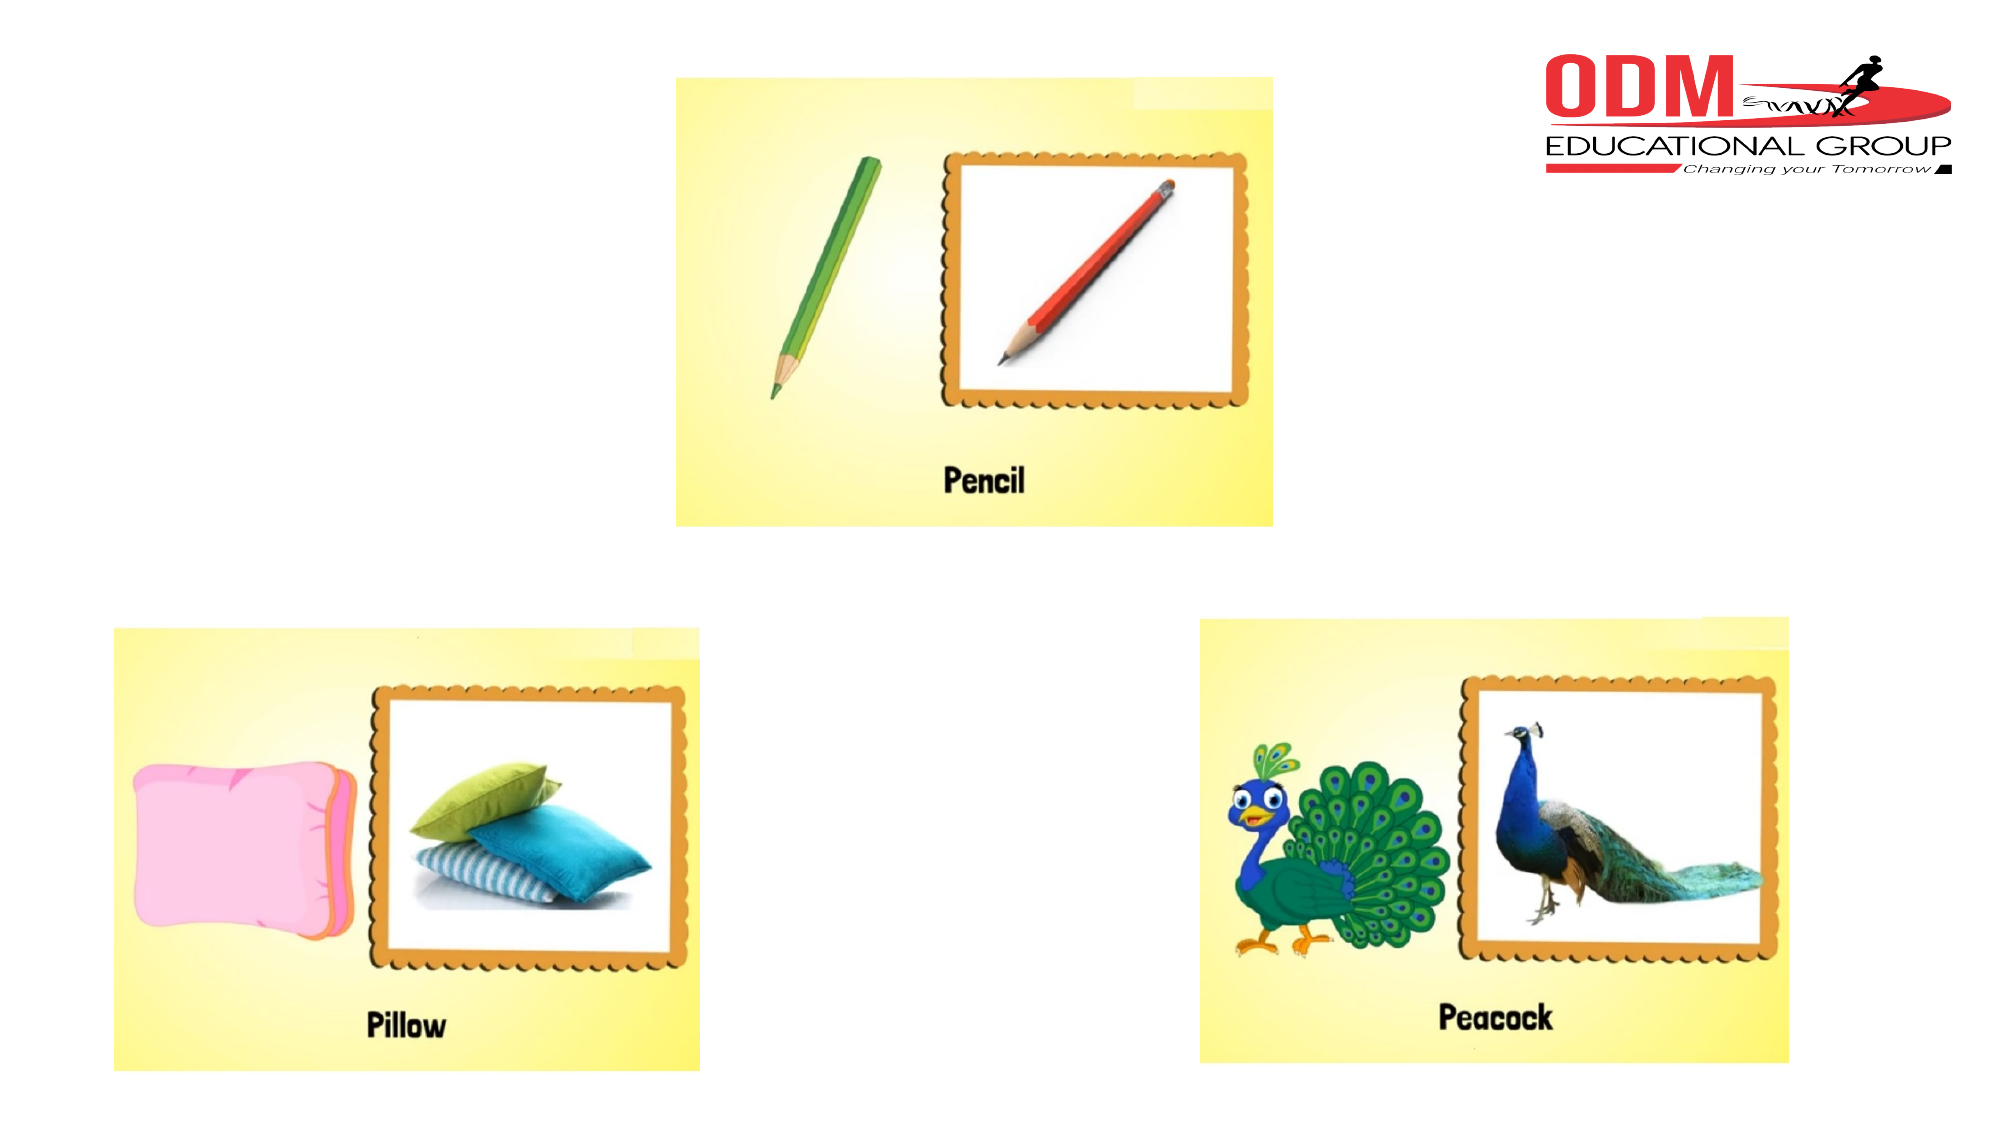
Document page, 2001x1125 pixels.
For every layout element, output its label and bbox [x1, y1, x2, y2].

picture [1545, 54, 1952, 175]
picture [114, 623, 700, 1074]
picture [676, 76, 1273, 527]
picture [1200, 615, 1789, 1066]
